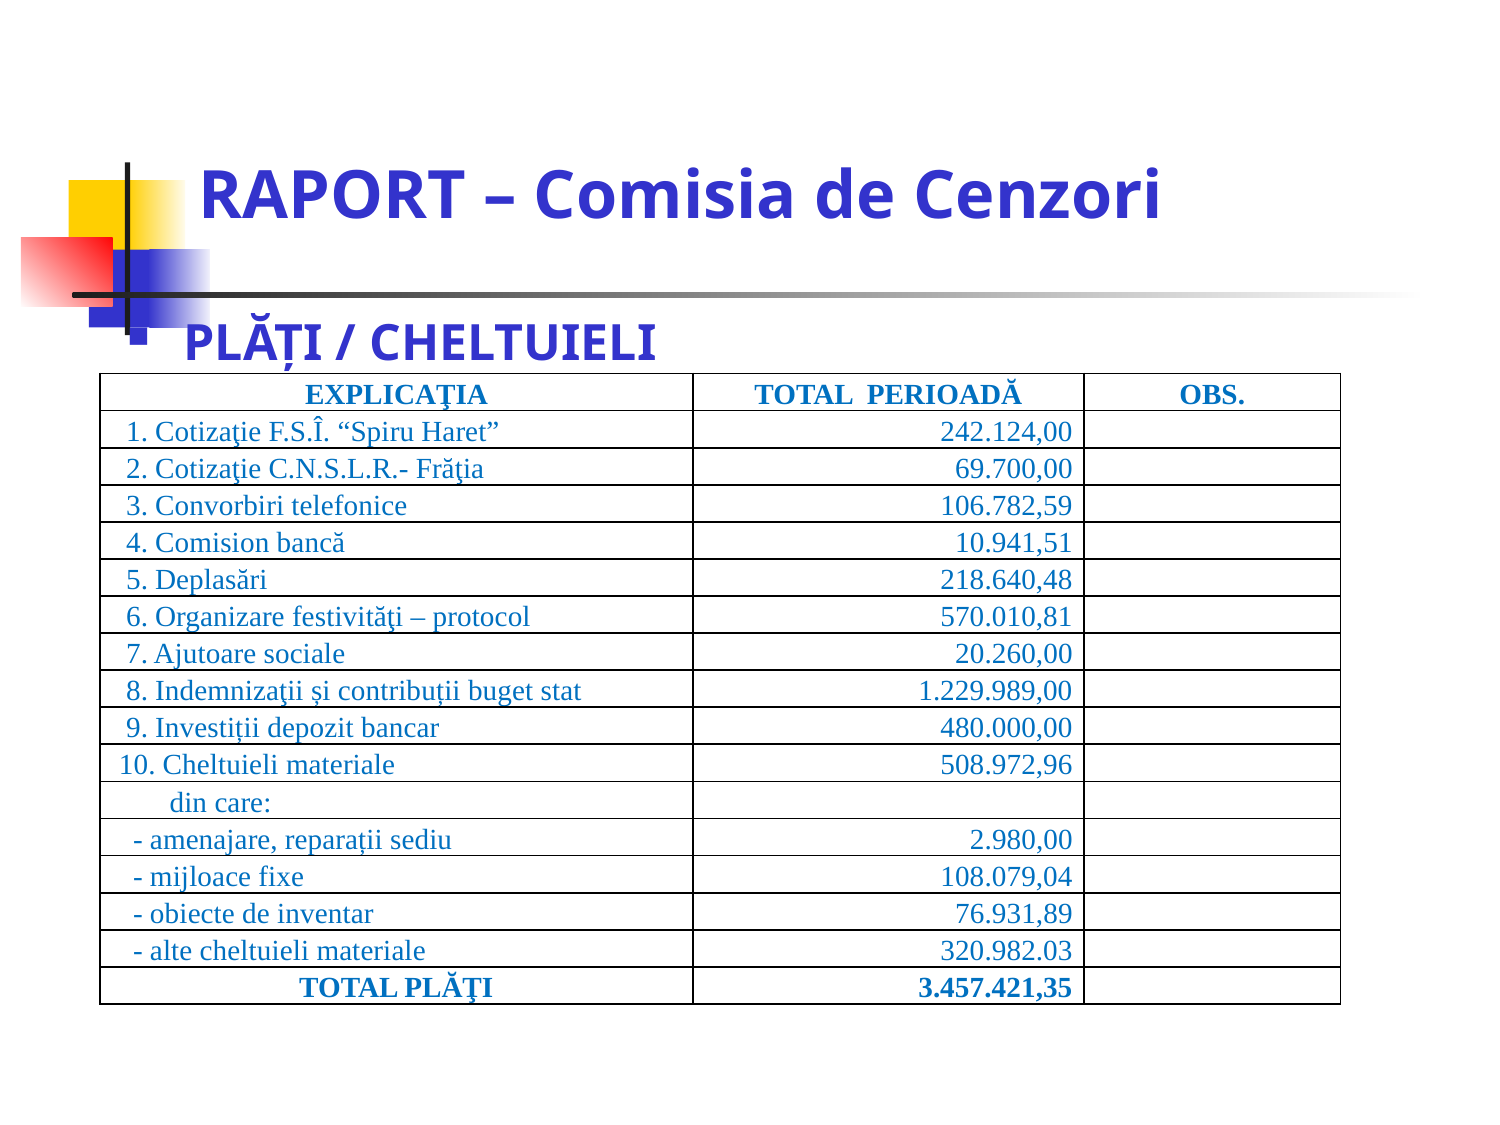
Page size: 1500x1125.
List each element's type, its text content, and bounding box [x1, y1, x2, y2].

table_cell [1085, 597, 1340, 632]
table_cell 1. Cotizaţie F.S.Î. “Spiru Haret” [101, 411, 692, 447]
table_cell [1085, 819, 1340, 855]
table_cell 5. Deplasări [101, 560, 692, 595]
table_cell 76.931,89 [694, 894, 1083, 929]
table_cell 4. Comision bancă [101, 523, 692, 558]
table_cell 10.941,51 [694, 523, 1083, 558]
table_cell [1085, 782, 1340, 818]
table_cell [1085, 856, 1340, 892]
table_cell [1085, 449, 1340, 484]
list PLĂŢI / CHELTUIELI [111, 302, 1388, 386]
table_cell 2.980,00 [694, 819, 1083, 855]
table_cell - amenajare, reparații sediu [101, 819, 692, 855]
title RAPORT – Comisia de Cenzori [182, 0, 1462, 241]
table_cell TOTAL PLĂŢI [101, 968, 692, 1003]
table_cell [1085, 634, 1340, 669]
table_cell [1085, 968, 1340, 1003]
table_cell [1085, 894, 1340, 929]
table_cell 2. Cotizaţie C.N.S.L.R.- Frăţia [101, 449, 692, 484]
table_cell [1085, 931, 1340, 966]
table_cell [1085, 671, 1340, 706]
table_cell 242.124,00 [694, 411, 1083, 447]
table_cell 3. Convorbiri telefonice [101, 486, 692, 521]
table_header EXPLICAŢIA [101, 374, 692, 410]
table_cell [1085, 745, 1340, 781]
table_cell 69.700,00 [694, 449, 1083, 484]
table_cell 106.782,59 [694, 486, 1083, 521]
table_cell [1085, 523, 1340, 558]
table_cell 1.229.989,00 [694, 671, 1083, 706]
table_cell 320.982.03 [694, 931, 1083, 966]
table_cell [1085, 486, 1340, 521]
table_cell 3.457.421,35 [694, 968, 1083, 1003]
table_cell - alte cheltuieli materiale [101, 931, 692, 966]
table_header OBS. [1085, 374, 1340, 410]
table_cell 508.972,96 [694, 745, 1083, 781]
table_cell 9. Investiții depozit bancar [101, 708, 692, 743]
table_cell 570.010,81 [694, 597, 1083, 632]
table_cell - mijloace fixe [101, 856, 692, 892]
table_cell 480.000,00 [694, 708, 1083, 743]
table_cell 6. Organizare festivităţi – protocol [101, 597, 692, 632]
table_cell din care: [101, 782, 692, 818]
table_cell 7. Ajutoare sociale [101, 634, 692, 669]
table_header TOTAL PERIOADĂ [694, 374, 1083, 410]
table_cell 20.260,00 [694, 634, 1083, 669]
table_cell 8. Indemnizaţii și contribuții buget stat [101, 671, 692, 706]
table_cell [1085, 411, 1340, 447]
table_cell 10. Cheltuieli materiale [101, 745, 692, 781]
table_cell [1085, 708, 1340, 743]
table_cell 218.640,48 [694, 560, 1083, 595]
table_cell [1085, 560, 1340, 595]
table_cell [694, 782, 1083, 818]
table_cell - obiecte de inventar [101, 894, 692, 929]
table_cell 108.079,04 [694, 856, 1083, 892]
